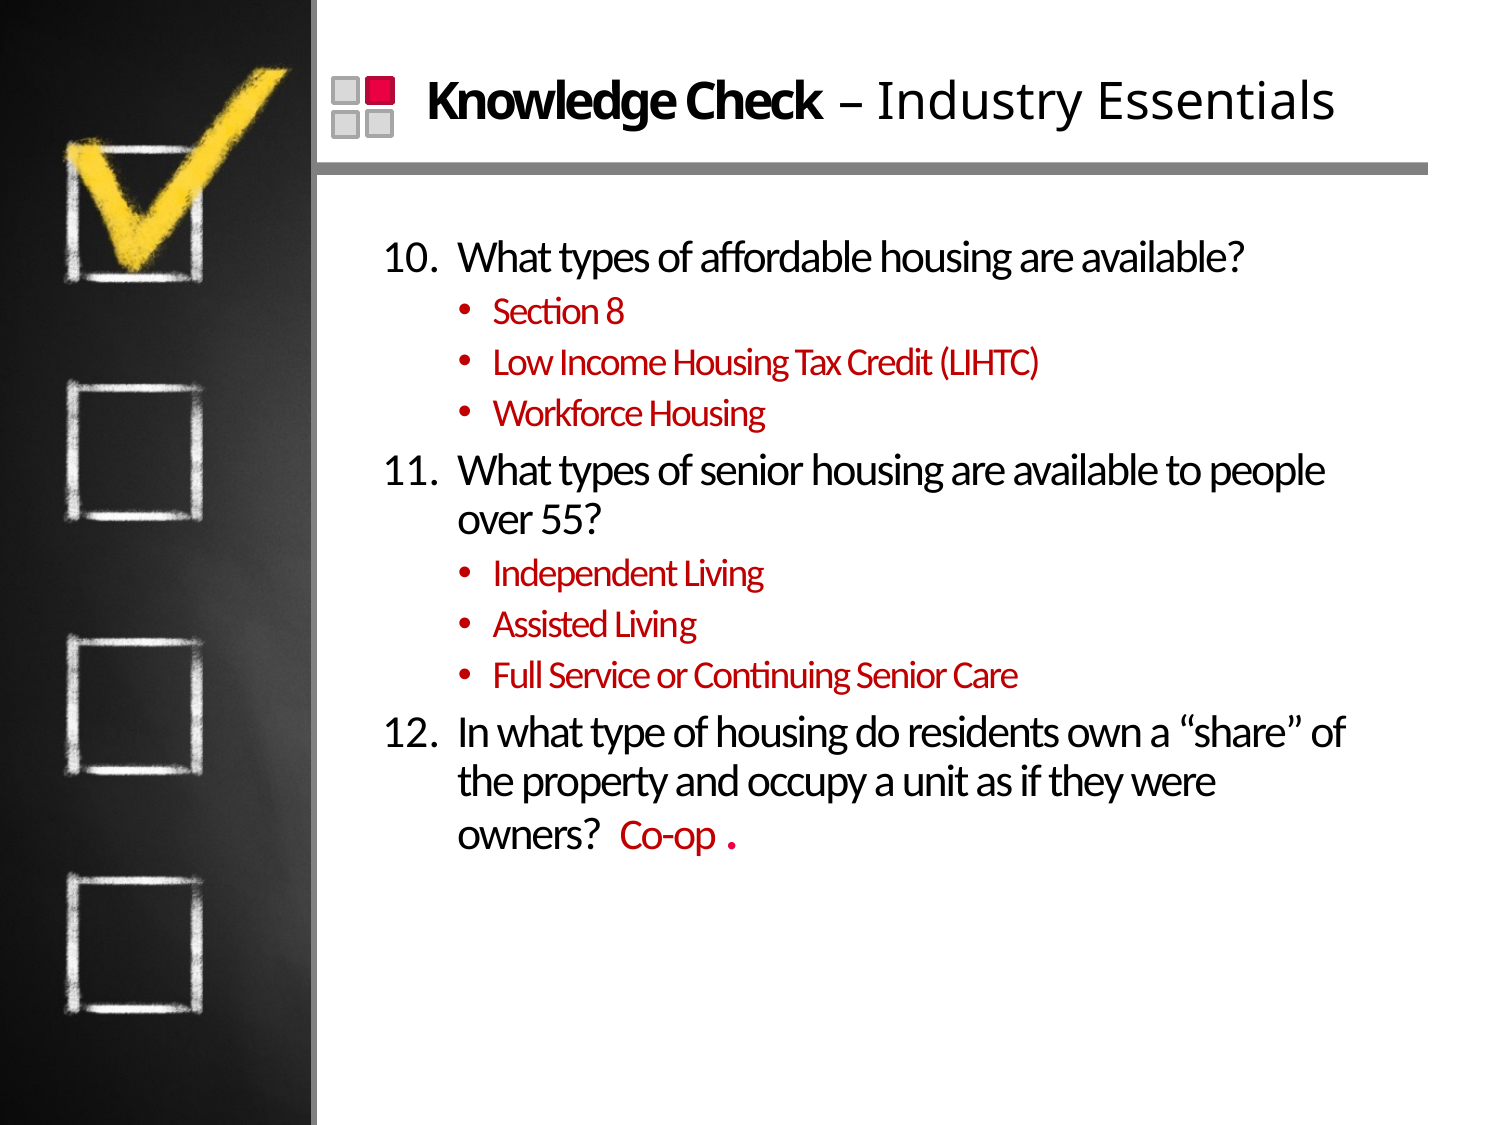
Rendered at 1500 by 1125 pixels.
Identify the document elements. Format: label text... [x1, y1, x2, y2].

list What types of affordable housing are available? Section 8 Low Income Housing Tax Credit (LIHTC) Workforce Housing What types of senior housing are available to people over 55? Independent Living Assisted Living Full Service or Continuing Senior Care In what type of housing do residents own a “share” of the property and occupy a unit as if they were owners? Co-op . [367, 224, 1381, 1083]
picture [0, 0, 311, 1125]
title Knowledge Check – Industry Essentials [425, 50, 1421, 155]
